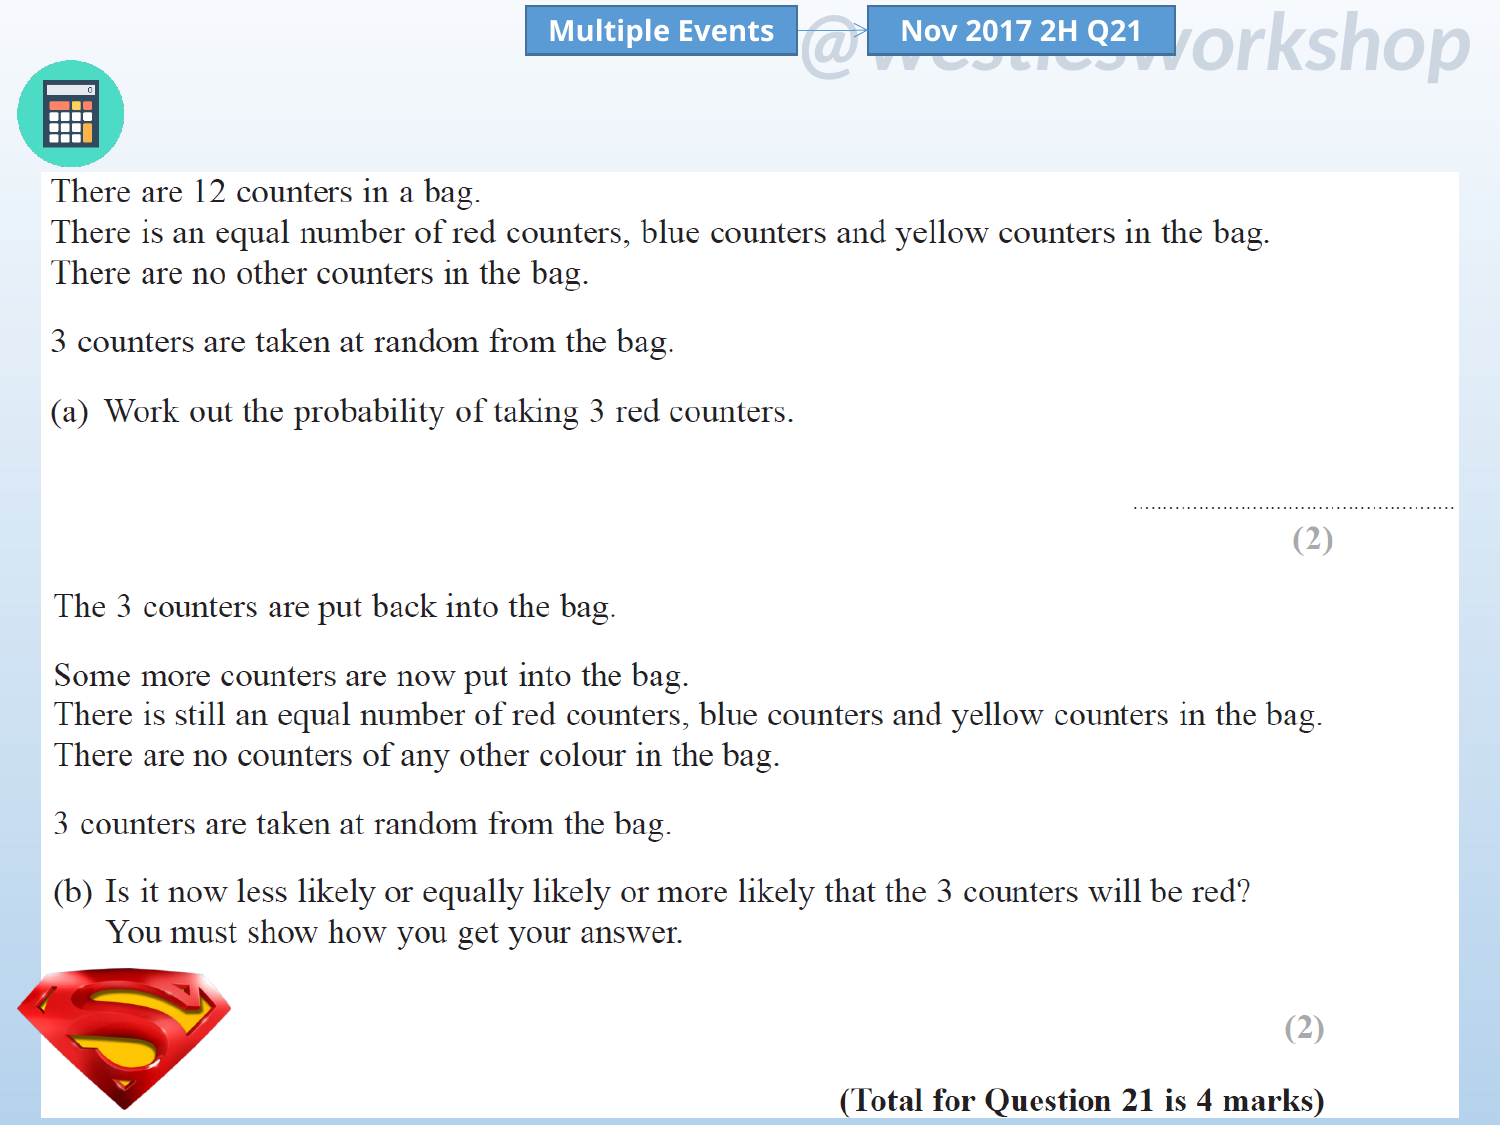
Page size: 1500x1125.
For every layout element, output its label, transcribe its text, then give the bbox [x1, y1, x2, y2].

picture [17, 60, 124, 167]
text_box Nov 2017 2H Q21 [867, 5, 1176, 56]
text_box Multiple Events [525, 5, 798, 56]
picture [17, 172, 1459, 1118]
